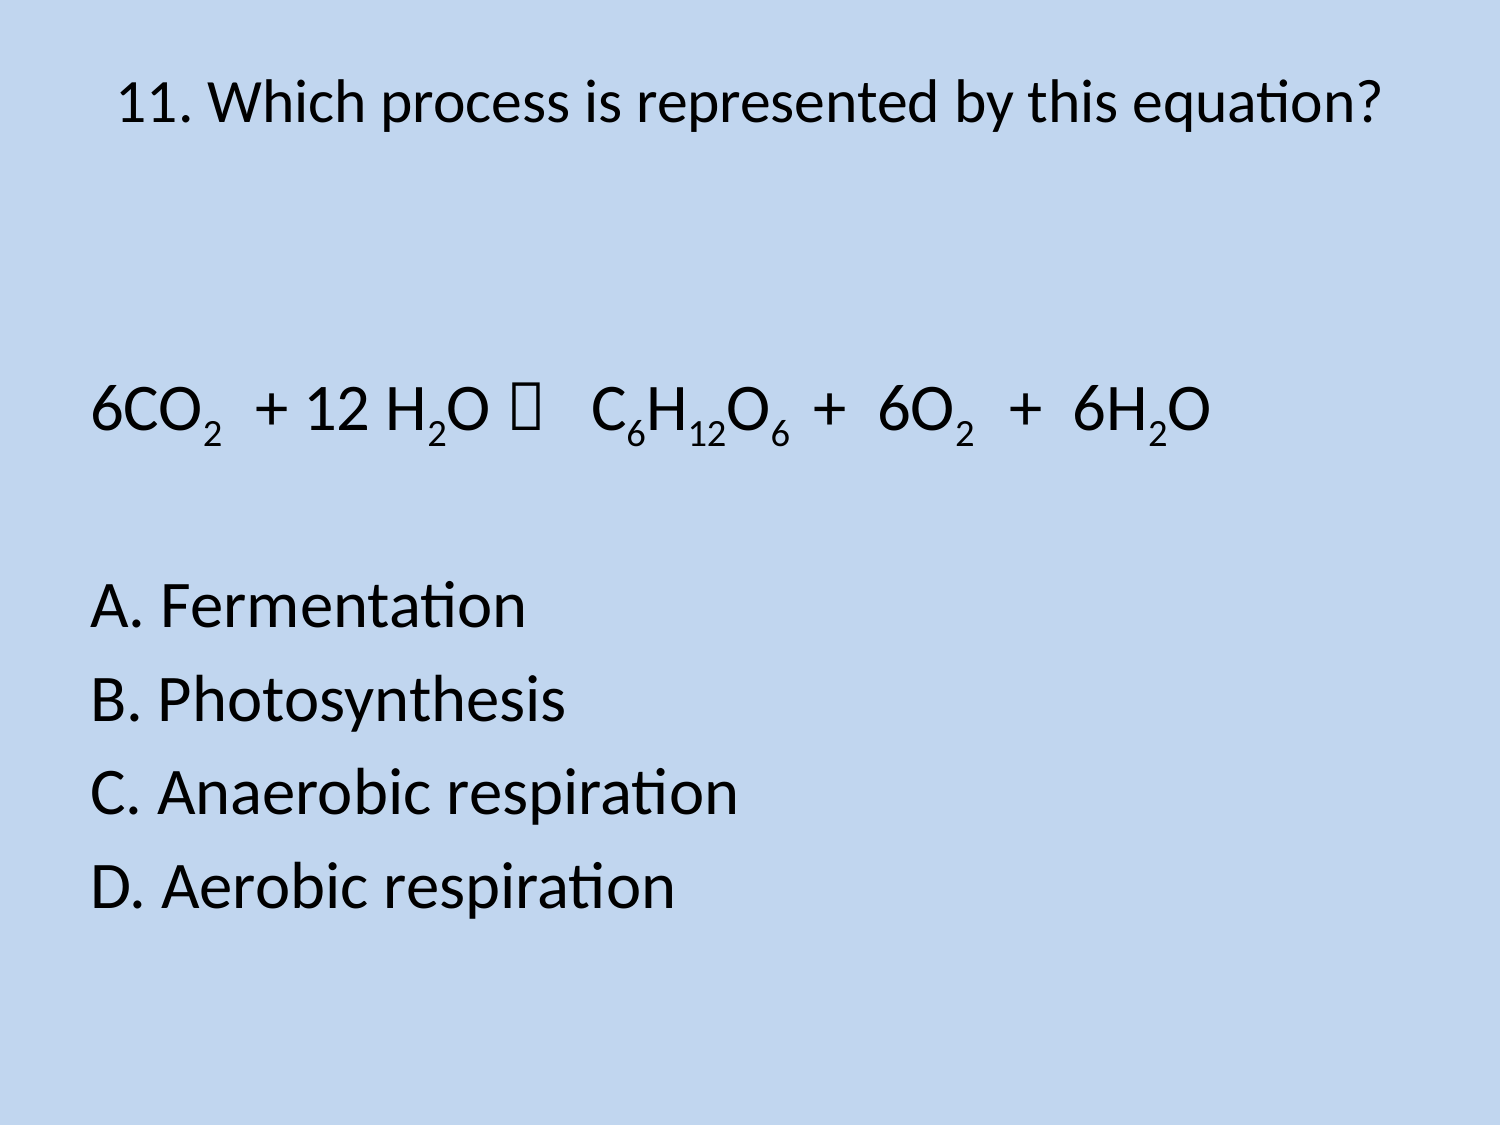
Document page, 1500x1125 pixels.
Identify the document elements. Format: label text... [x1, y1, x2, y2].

title 11. Which process is represented by this equation? [75, 45, 1425, 233]
list 6CO2 + 12 H2O  C6H12O6 + 6O2 + 6H2O A. Fermentation B. Photosynthesis C. Anaerobic respiration D. Aerobic respiration [75, 262, 1425, 1005]
